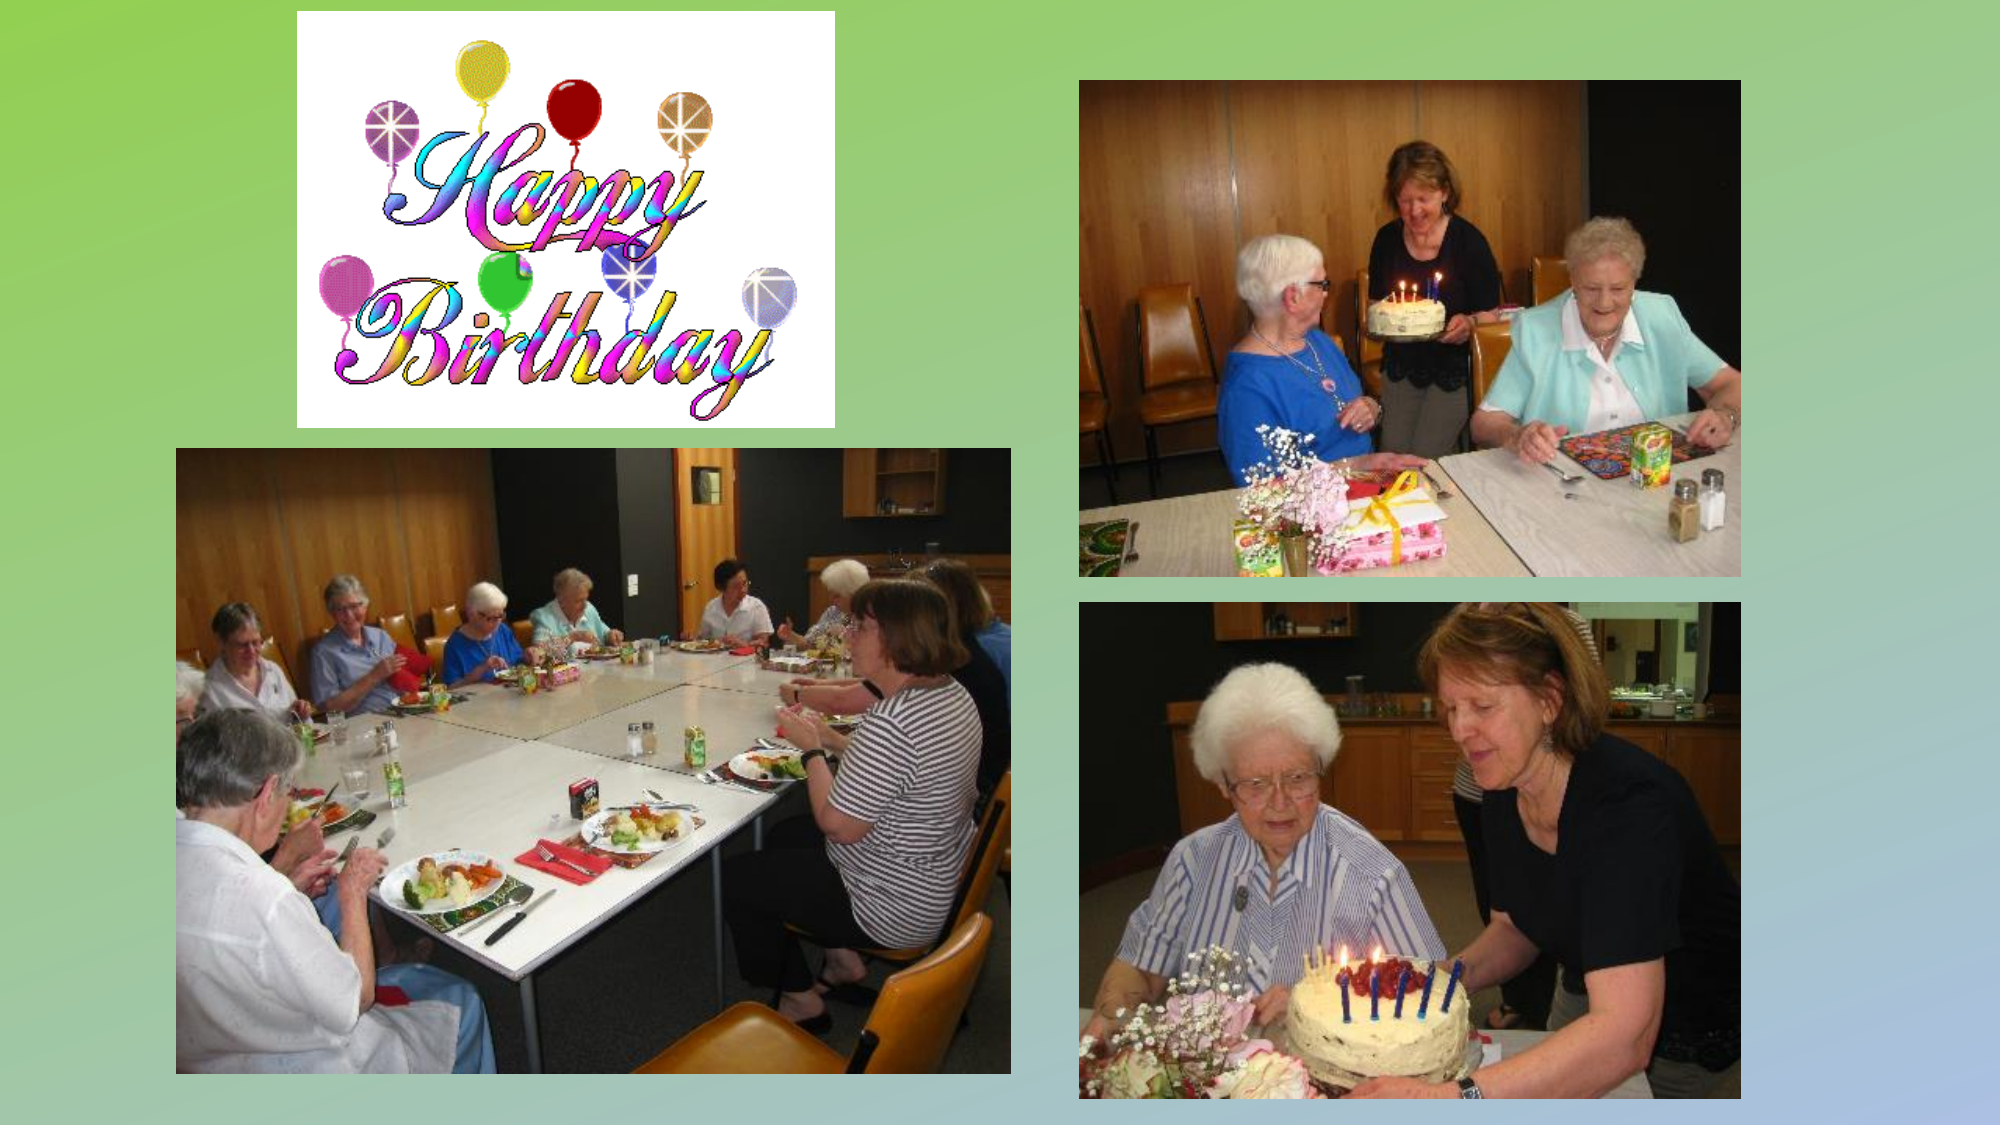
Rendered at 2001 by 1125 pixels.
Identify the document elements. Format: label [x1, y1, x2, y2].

picture [176, 448, 1011, 1074]
picture [1079, 602, 1741, 1099]
picture [297, 11, 835, 428]
picture [1079, 80, 1741, 577]
